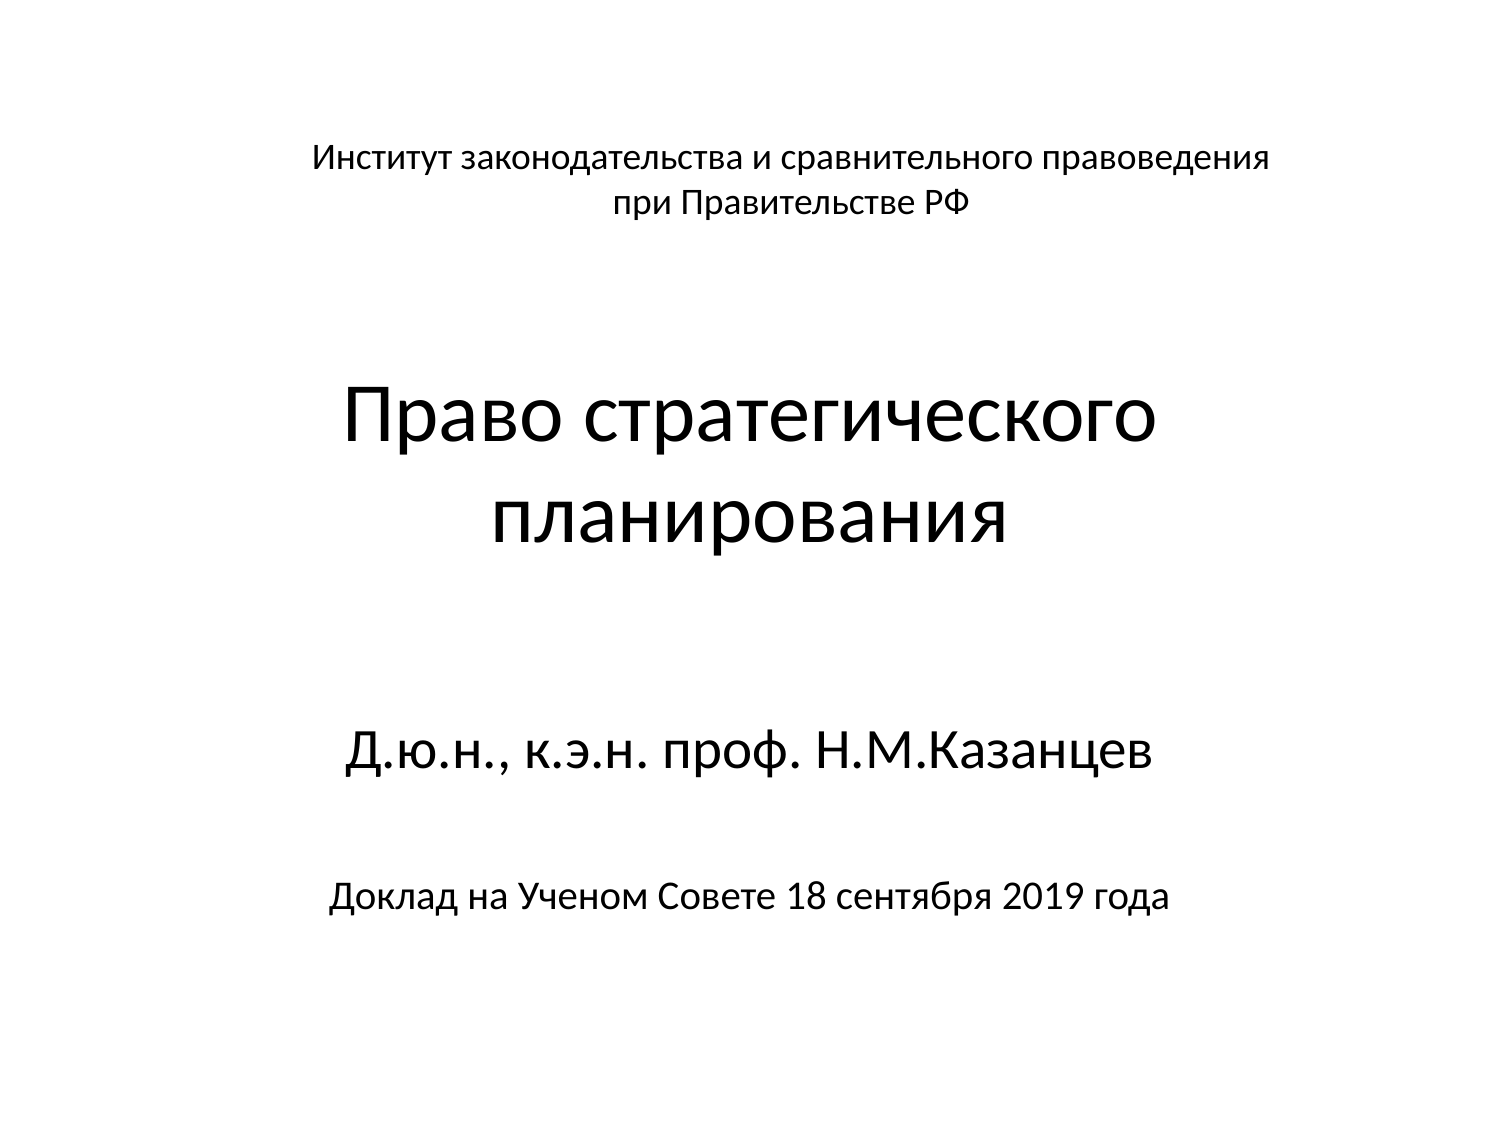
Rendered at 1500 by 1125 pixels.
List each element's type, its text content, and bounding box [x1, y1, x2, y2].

text_box Институт законодательства и сравнительного правоведения при Правительстве РФ [264, 100, 1319, 254]
subtitle Д.ю.н., к.э.н. проф. Н.М.Казанцев Доклад на Ученом Совете 18 сентября 2019 года [225, 704, 1275, 925]
title Право стратегического планирования [112, 349, 1388, 669]
